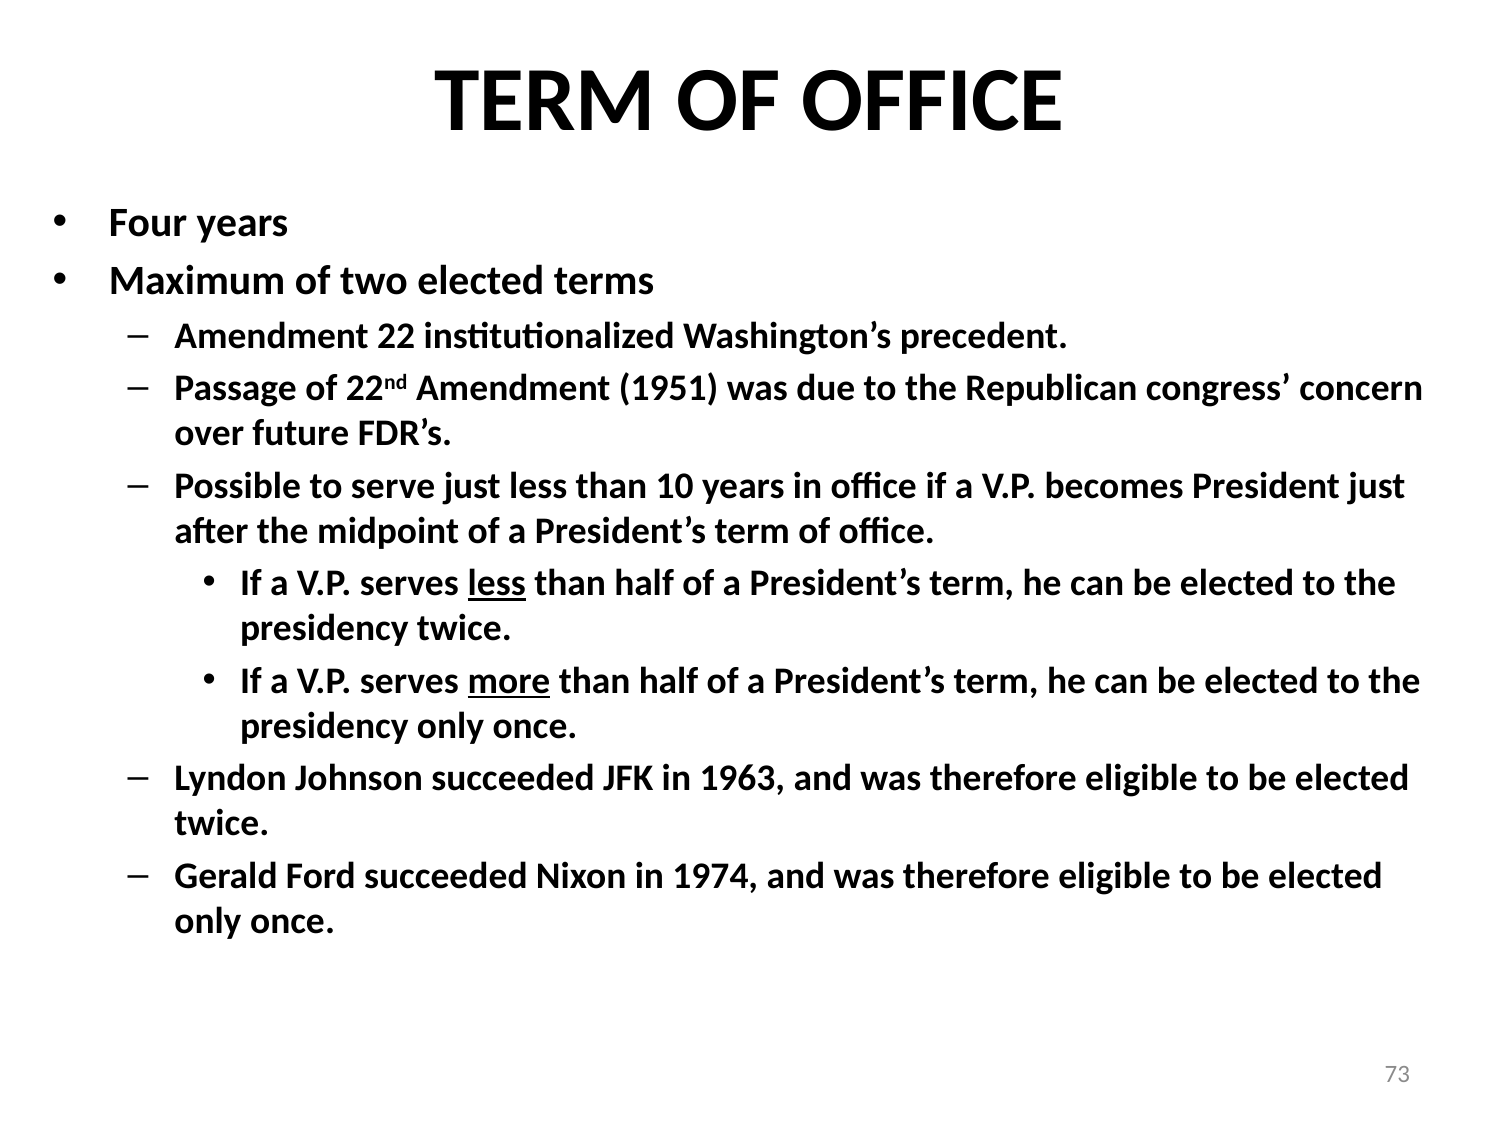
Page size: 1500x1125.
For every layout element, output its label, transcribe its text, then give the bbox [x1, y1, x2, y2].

slide_number 73 [1074, 1042, 1425, 1103]
title TERM OF OFFICE [75, 0, 1425, 187]
list Four years Maximum of two elected terms Amendment 22 institutionalized Washington’s precedent. Passage of 22nd Amendment (1951) was due to the Republican congress’ concern over future FDR’s. Possible to serve just less than 10 years in office if a V.P. becomes President just after the midpoint of a President’s term of office. If a V.P. serves less than half of a President’s term, he can be elected to the presidency twice. If a V.P. serves more than half of a President’s term, he can be elected to the presidency only once. Lyndon Johnson succeeded JFK in 1963, and was therefore eligible to be elected twice. Gerald Ford succeeded Nixon in 1974, and was therefore eligible to be elected only once. [37, 187, 1450, 1075]
